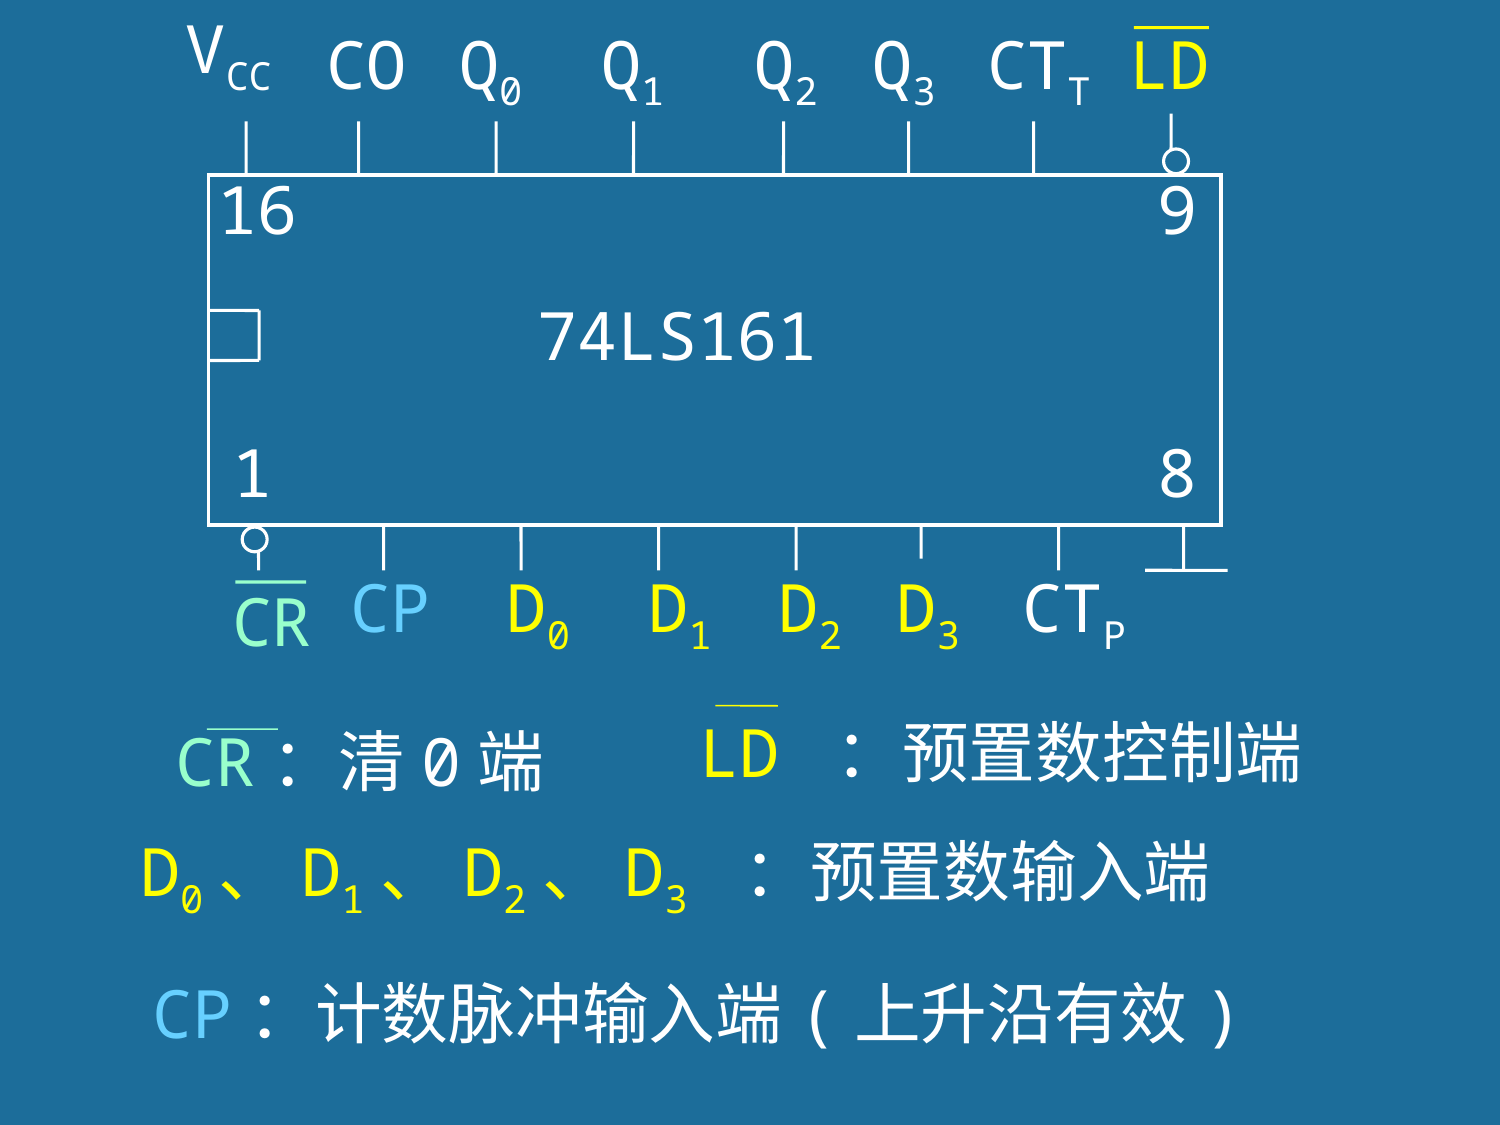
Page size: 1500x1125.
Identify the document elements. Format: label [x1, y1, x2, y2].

text_box [202, 15, 1228, 665]
text_box [1115, 15, 1225, 110]
text_box [242, 527, 268, 571]
text_box [702, 702, 1300, 799]
text_box [217, 572, 327, 668]
text_box [171, 0, 422, 110]
text_box [137, 964, 1259, 1059]
text_box [125, 822, 1226, 929]
slide_number [1151, 1025, 1465, 1100]
text_box [194, 712, 526, 808]
